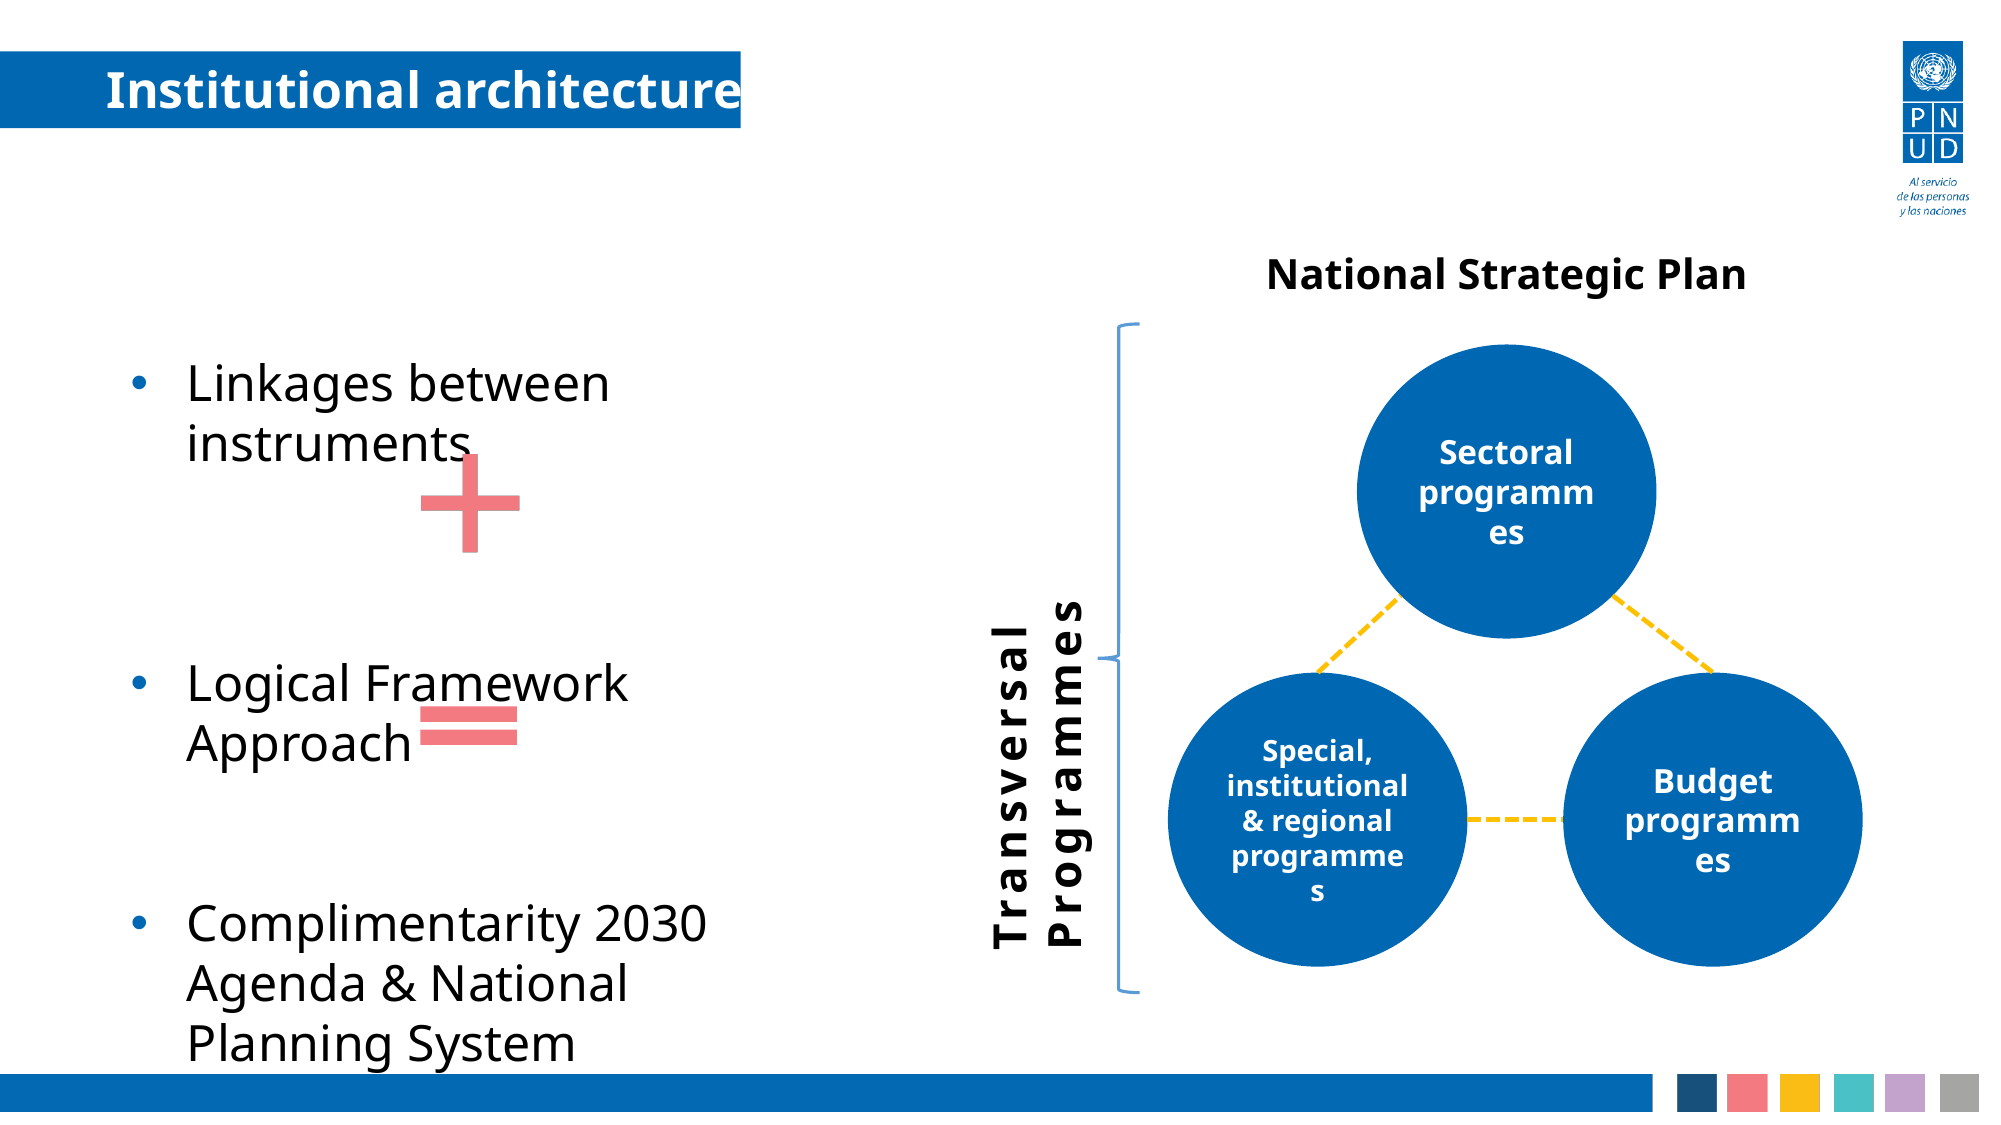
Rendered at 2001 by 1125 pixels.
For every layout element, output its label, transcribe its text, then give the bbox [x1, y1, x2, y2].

text_box [419, 705, 518, 723]
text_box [1317, 595, 1401, 673]
text_box Linkages between instruments Logical Framework Approach Complimentarity 2030 Agenda & National Planning System [115, 344, 824, 1080]
picture [410, 444, 529, 562]
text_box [1612, 595, 1713, 673]
text_box [419, 728, 518, 746]
text_box National Strategic Plan [1225, 240, 1788, 306]
picture [1895, 41, 1972, 221]
text_box Transversal Programmes [973, 302, 1098, 966]
text_box [0, 51, 741, 129]
text_box Special, institutional & regional programmes [1166, 671, 1469, 968]
text_box [1098, 323, 1140, 994]
text_box Budget programmes [1562, 671, 1864, 968]
text_box Institutional architecture [91, 51, 758, 126]
picture [0, 1074, 1979, 1112]
text_box Sectoral programmes [1355, 343, 1658, 640]
